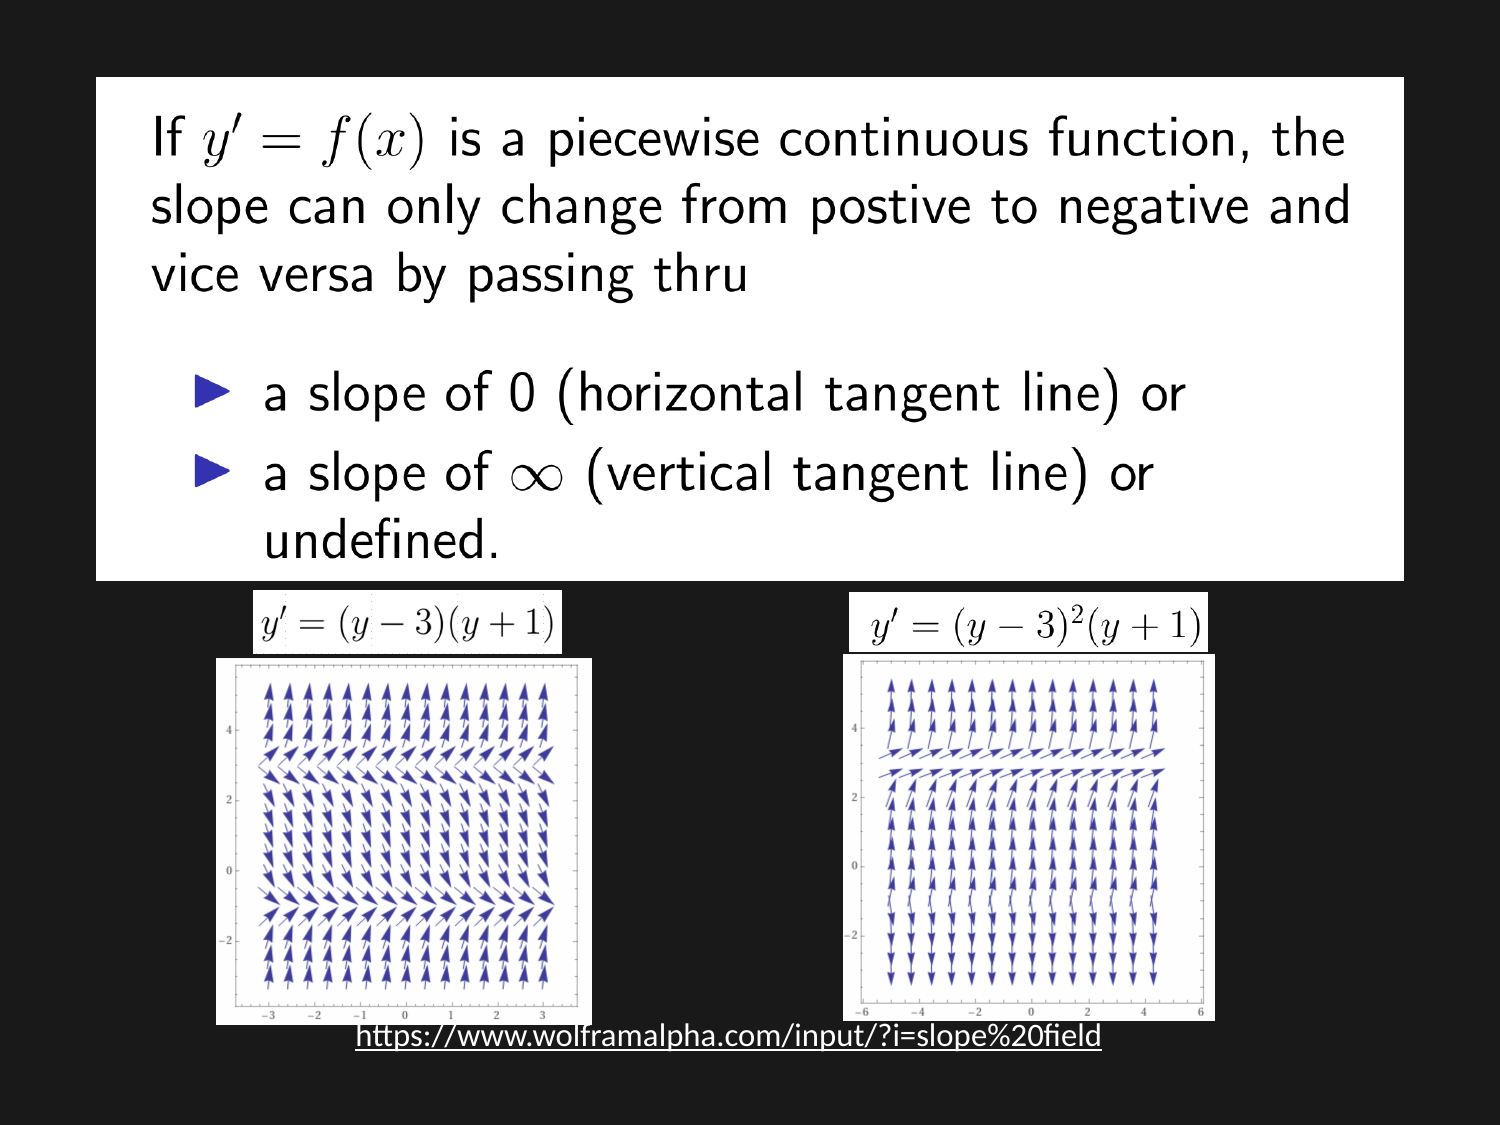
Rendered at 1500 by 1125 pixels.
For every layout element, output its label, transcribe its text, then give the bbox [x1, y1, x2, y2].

picture [216, 658, 592, 1025]
text_box https://www.wolframalpha.com/input/?i=slope%20field [340, 1006, 1197, 1061]
picture [96, 77, 1404, 581]
picture [253, 590, 562, 654]
picture [849, 592, 1208, 652]
picture [843, 654, 1215, 1021]
